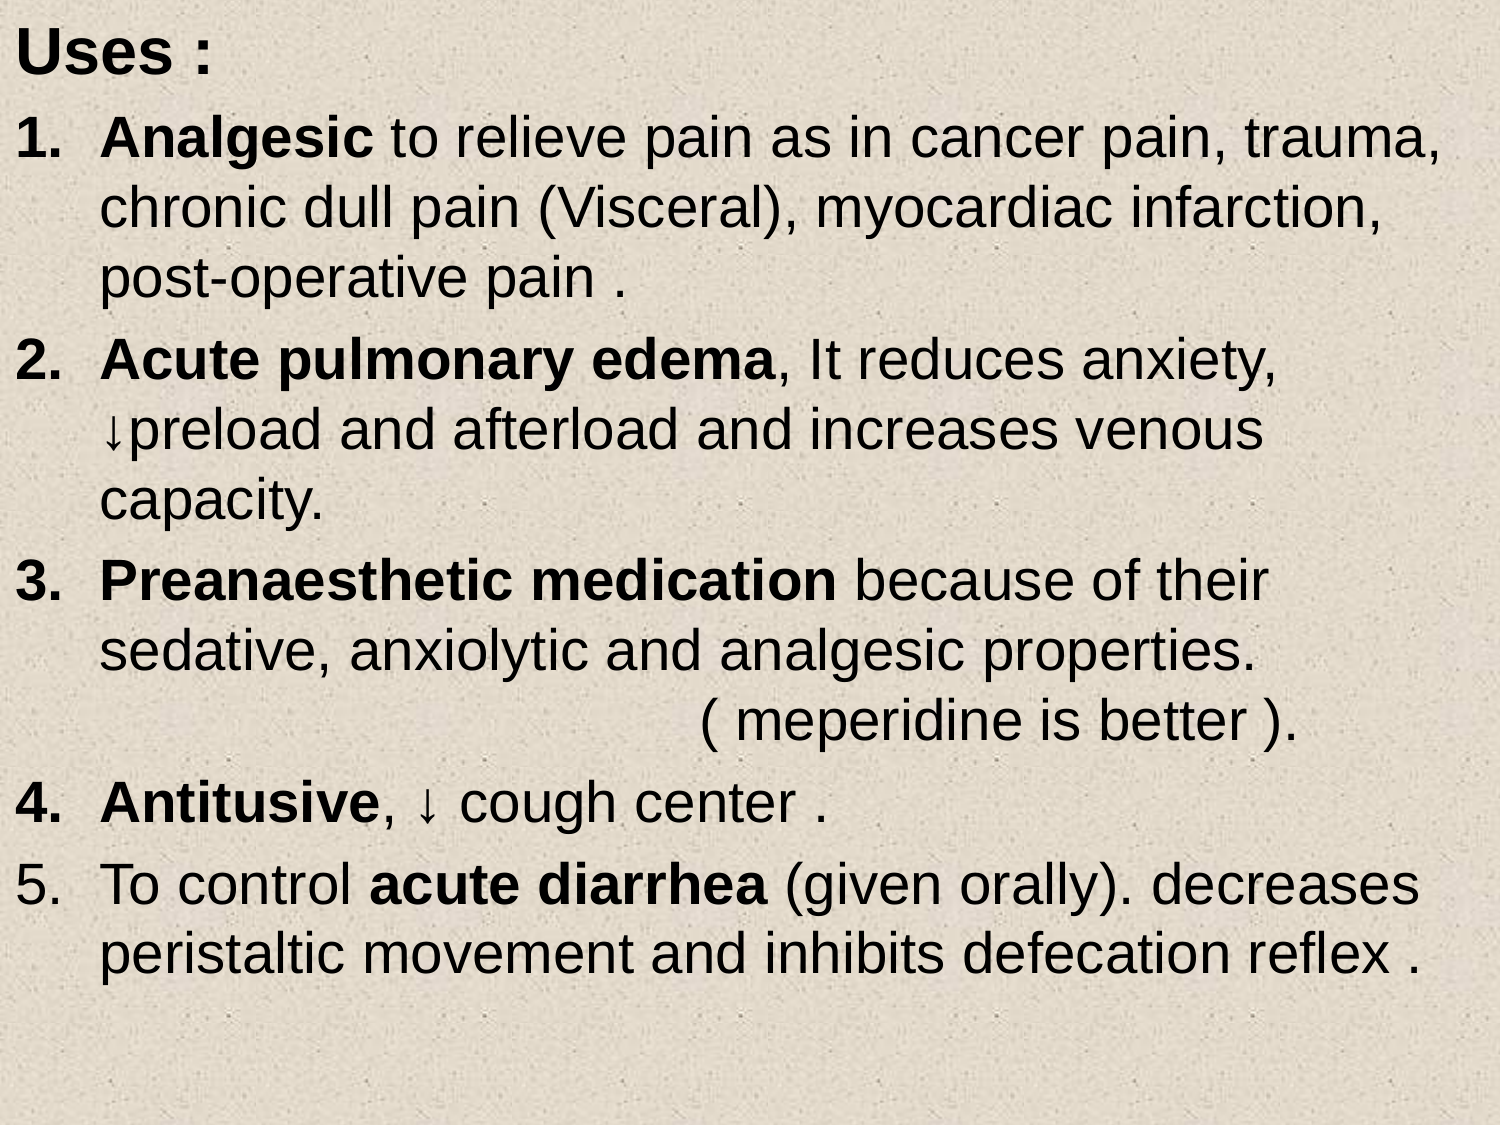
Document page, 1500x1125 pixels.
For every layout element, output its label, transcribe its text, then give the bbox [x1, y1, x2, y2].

list Uses : Analgesic to relieve pain as in cancer pain, trauma, chronic dull pain (Visceral), myocardiac infarction, post-operative pain . Acute pulmonary edema, It reduces anxiety, ↓preload and afterload and increases venous capacity. Preanaesthetic medication because of their sedative, anxiolytic and analgesic properties. ( meperidine is better ). Antitusive, ↓ cough center . To control acute diarrhea (given orally). decreases peristaltic movement and inhibits defecation reflex . [0, 0, 1500, 1125]
